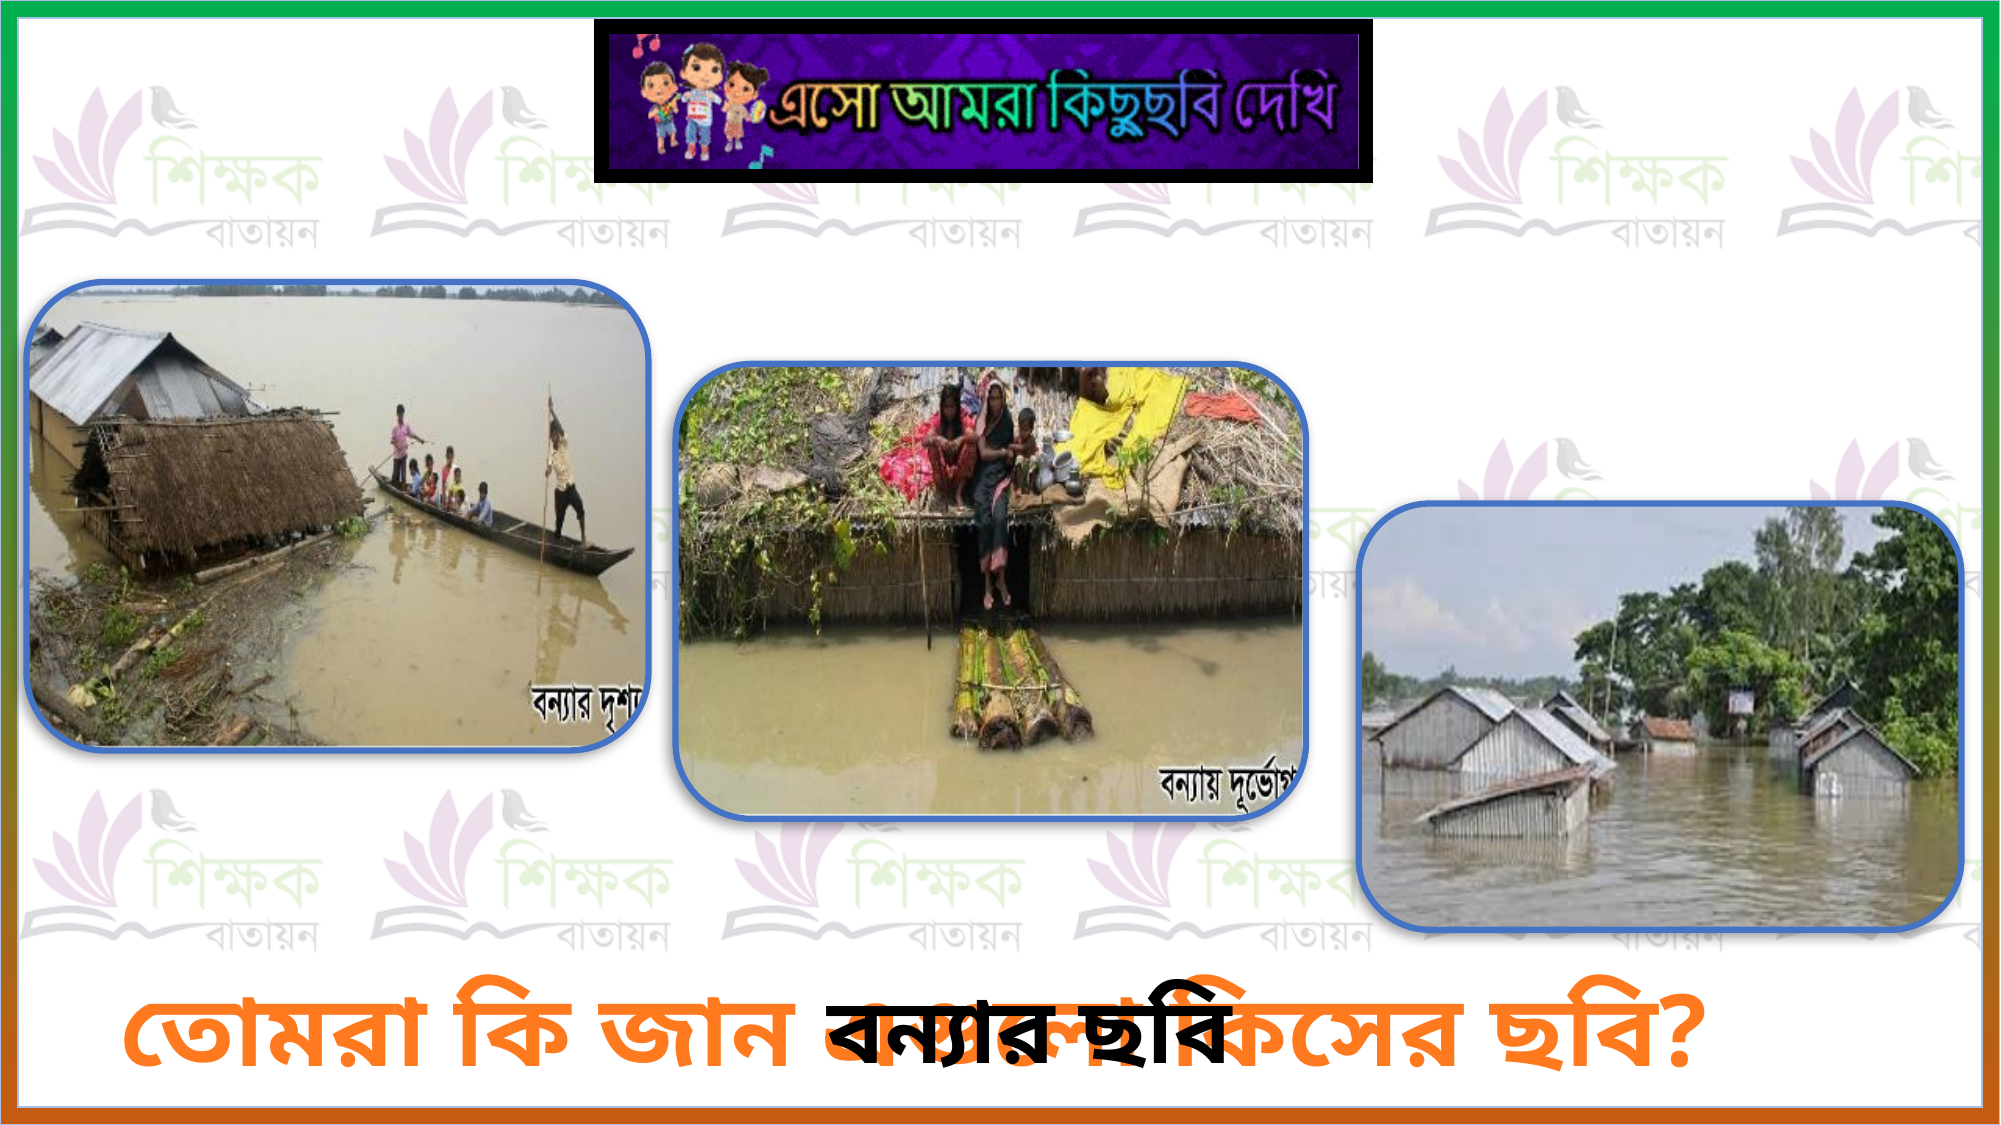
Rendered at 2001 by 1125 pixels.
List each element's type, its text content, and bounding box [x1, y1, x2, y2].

picture [675, 363, 1306, 819]
picture [1358, 503, 1962, 930]
text_box বন্যার ছবি [812, 964, 1248, 1090]
picture [26, 281, 649, 751]
text_box [0, 0, 2000, 1125]
text_box তোমরা কি জান এগুলো কিসের ছবি? [78, 958, 1751, 1095]
picture [608, 33, 1359, 169]
